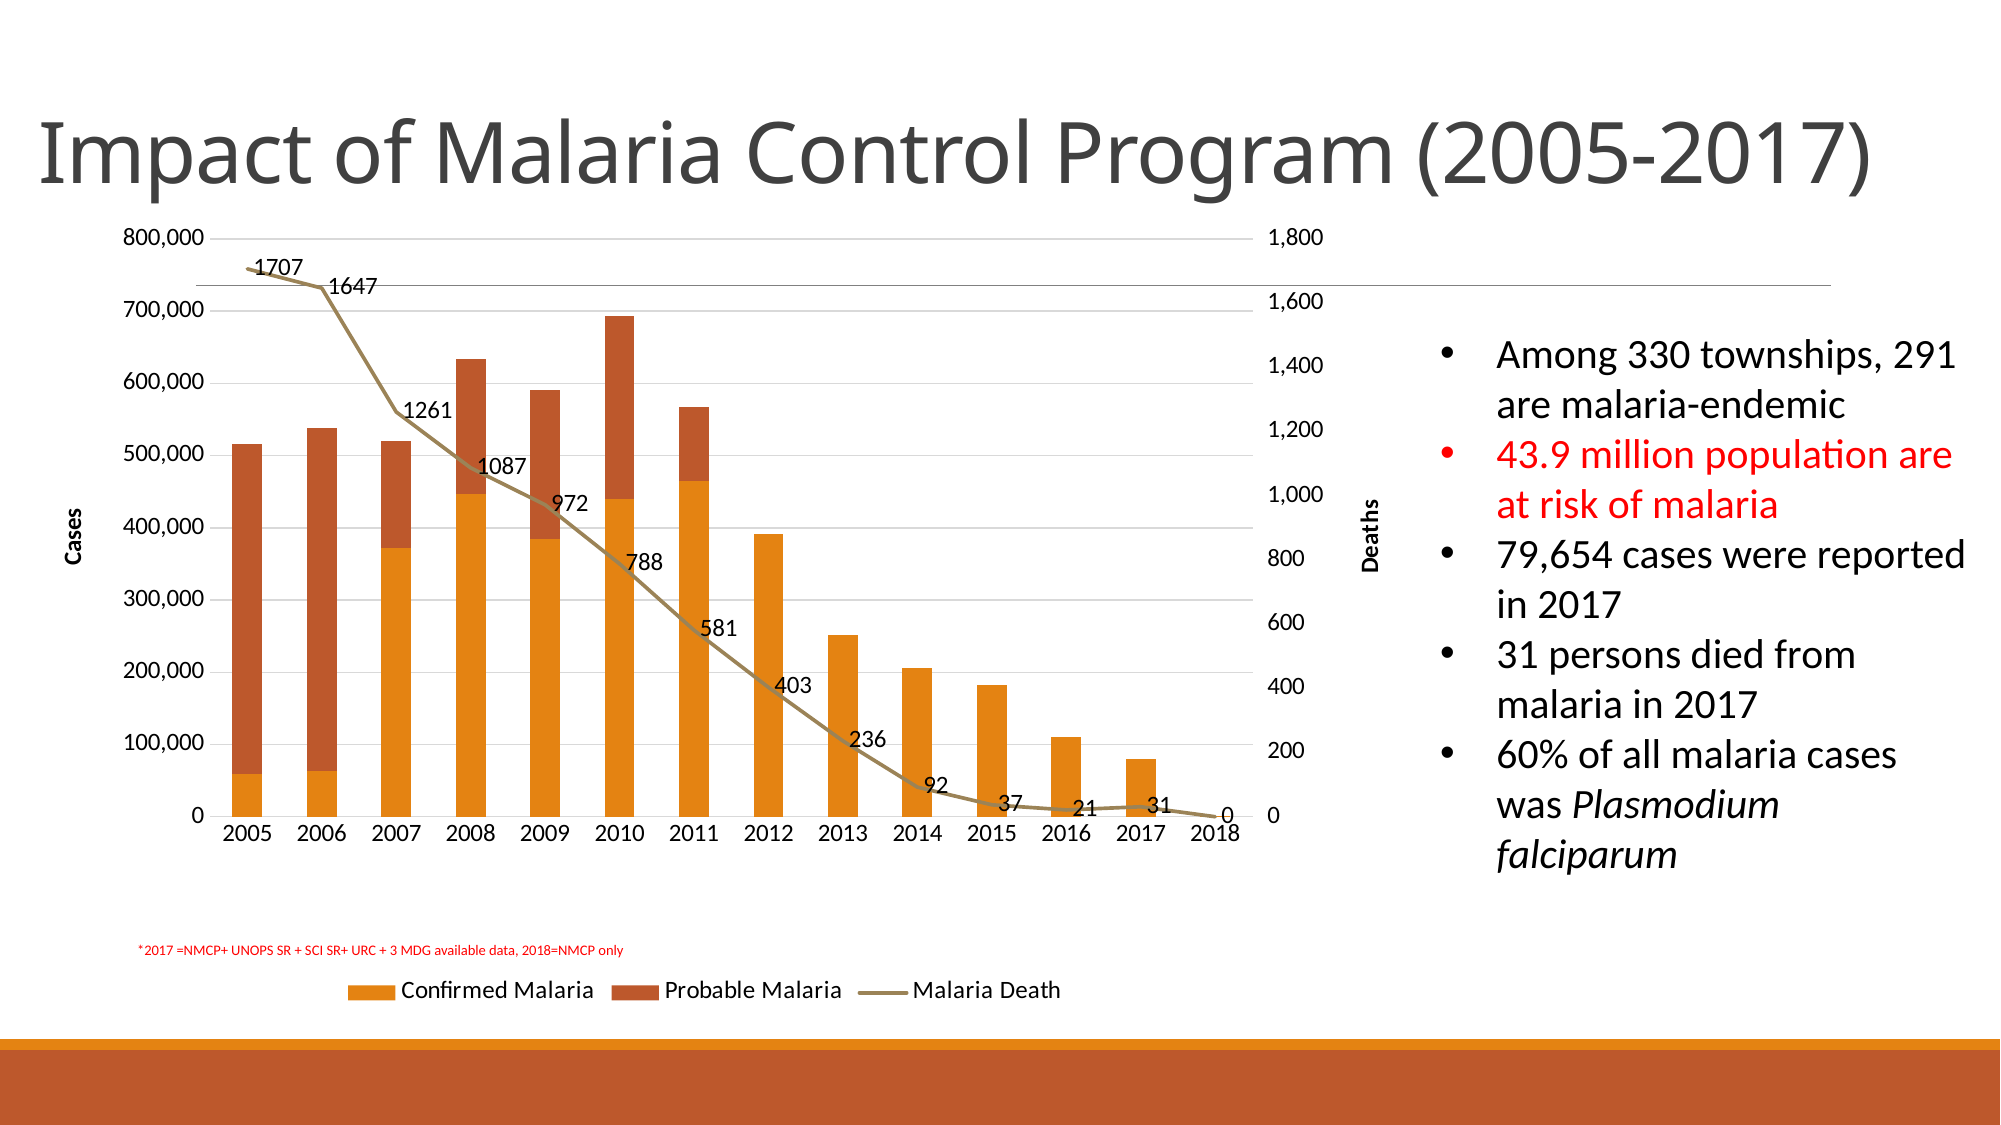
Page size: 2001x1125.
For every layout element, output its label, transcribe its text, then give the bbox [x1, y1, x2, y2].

title Impact of Malaria Control Program (2005-2017) [23, 42, 1898, 209]
list Among 330 townships, 291 are malaria-endemic 43.9 million population are at risk of malaria 79,654 cases were reported in 2017 31 persons died from malaria in 2017 60% of all malaria cases was Plasmodium falciparum [1425, 243, 1986, 960]
chart [0, 197, 1410, 1012]
